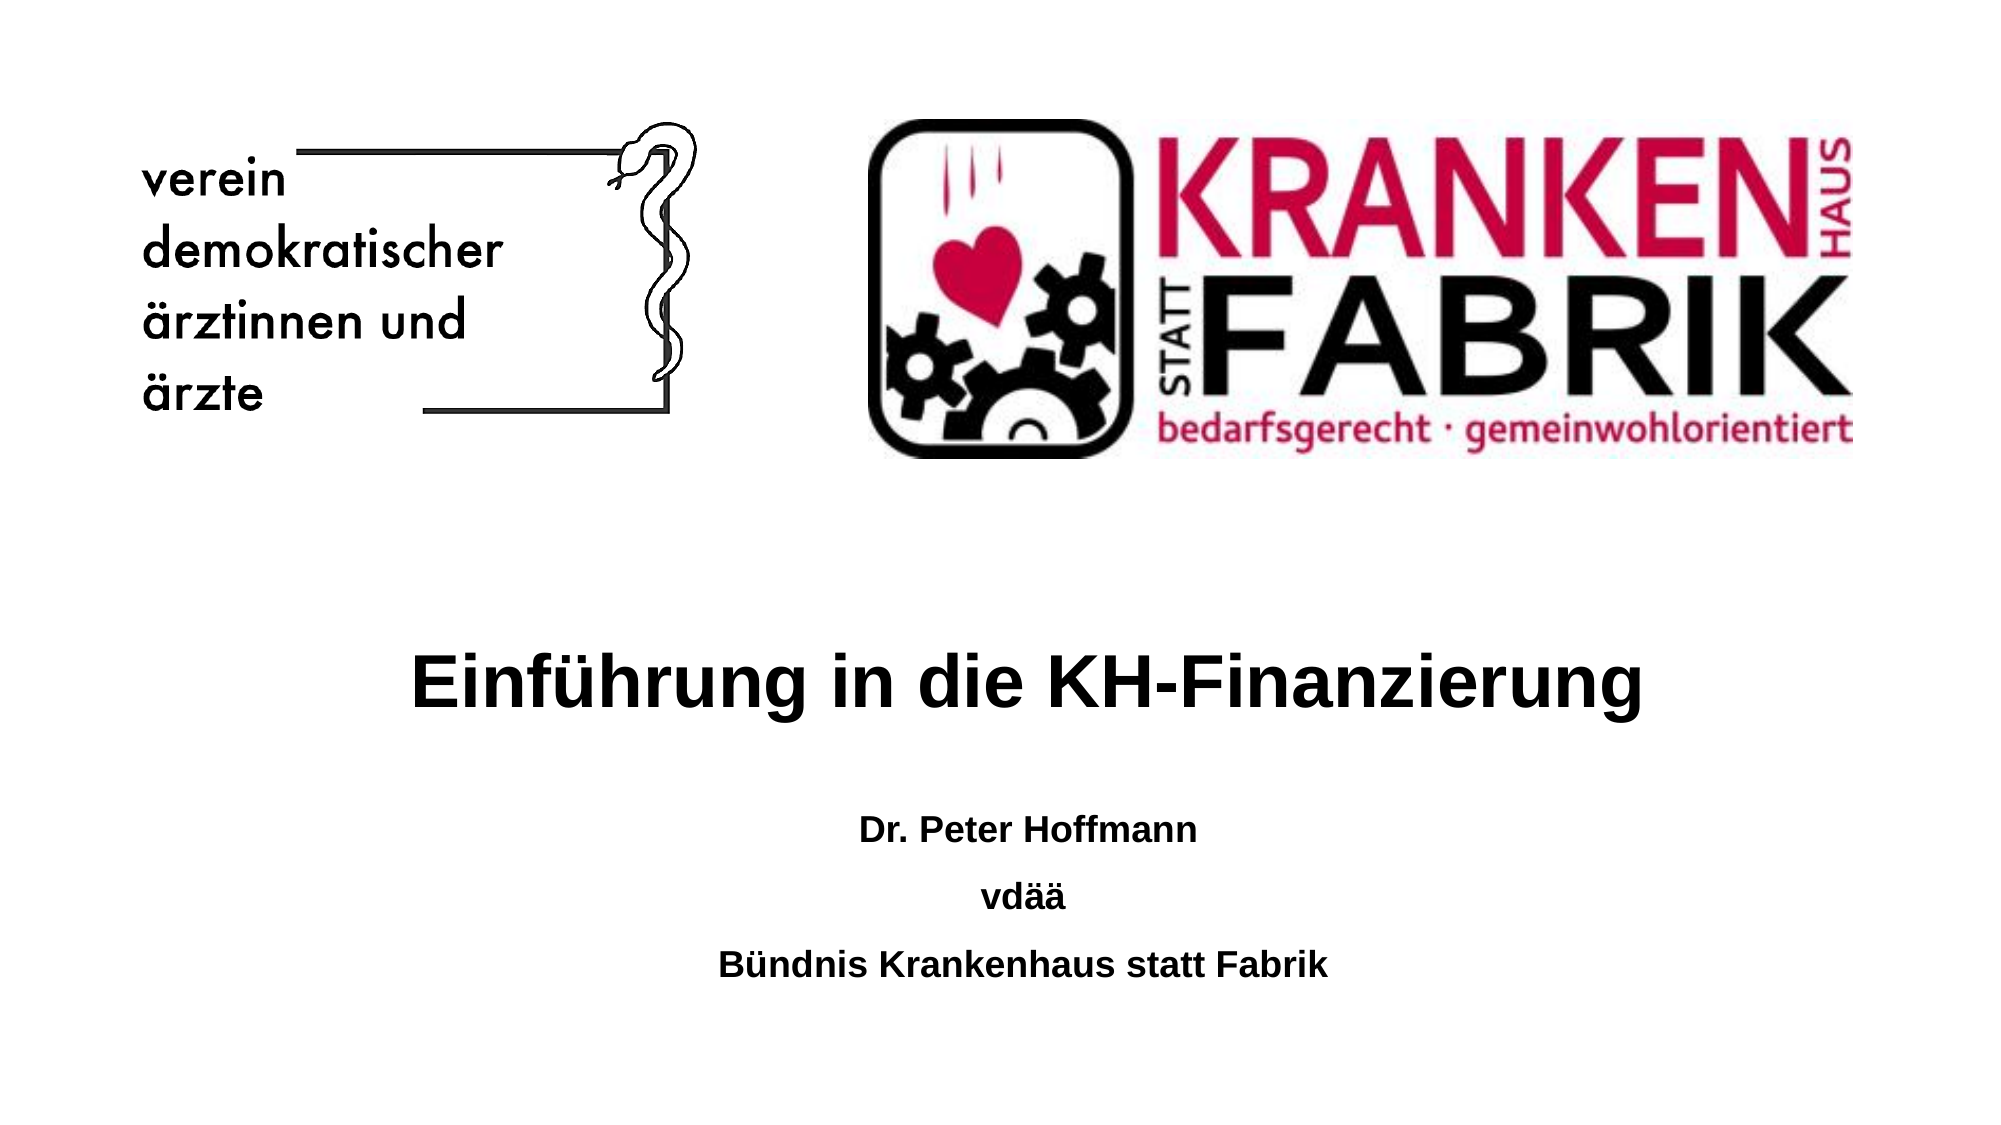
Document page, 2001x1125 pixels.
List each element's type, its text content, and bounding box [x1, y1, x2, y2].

title Einführung in die KH-Finanzierung Dr. Peter Hoffmann vdää Bündnis Krankenhaus statt Fabrik [126, 578, 1931, 1038]
picture [139, 114, 702, 420]
picture [868, 119, 1853, 459]
